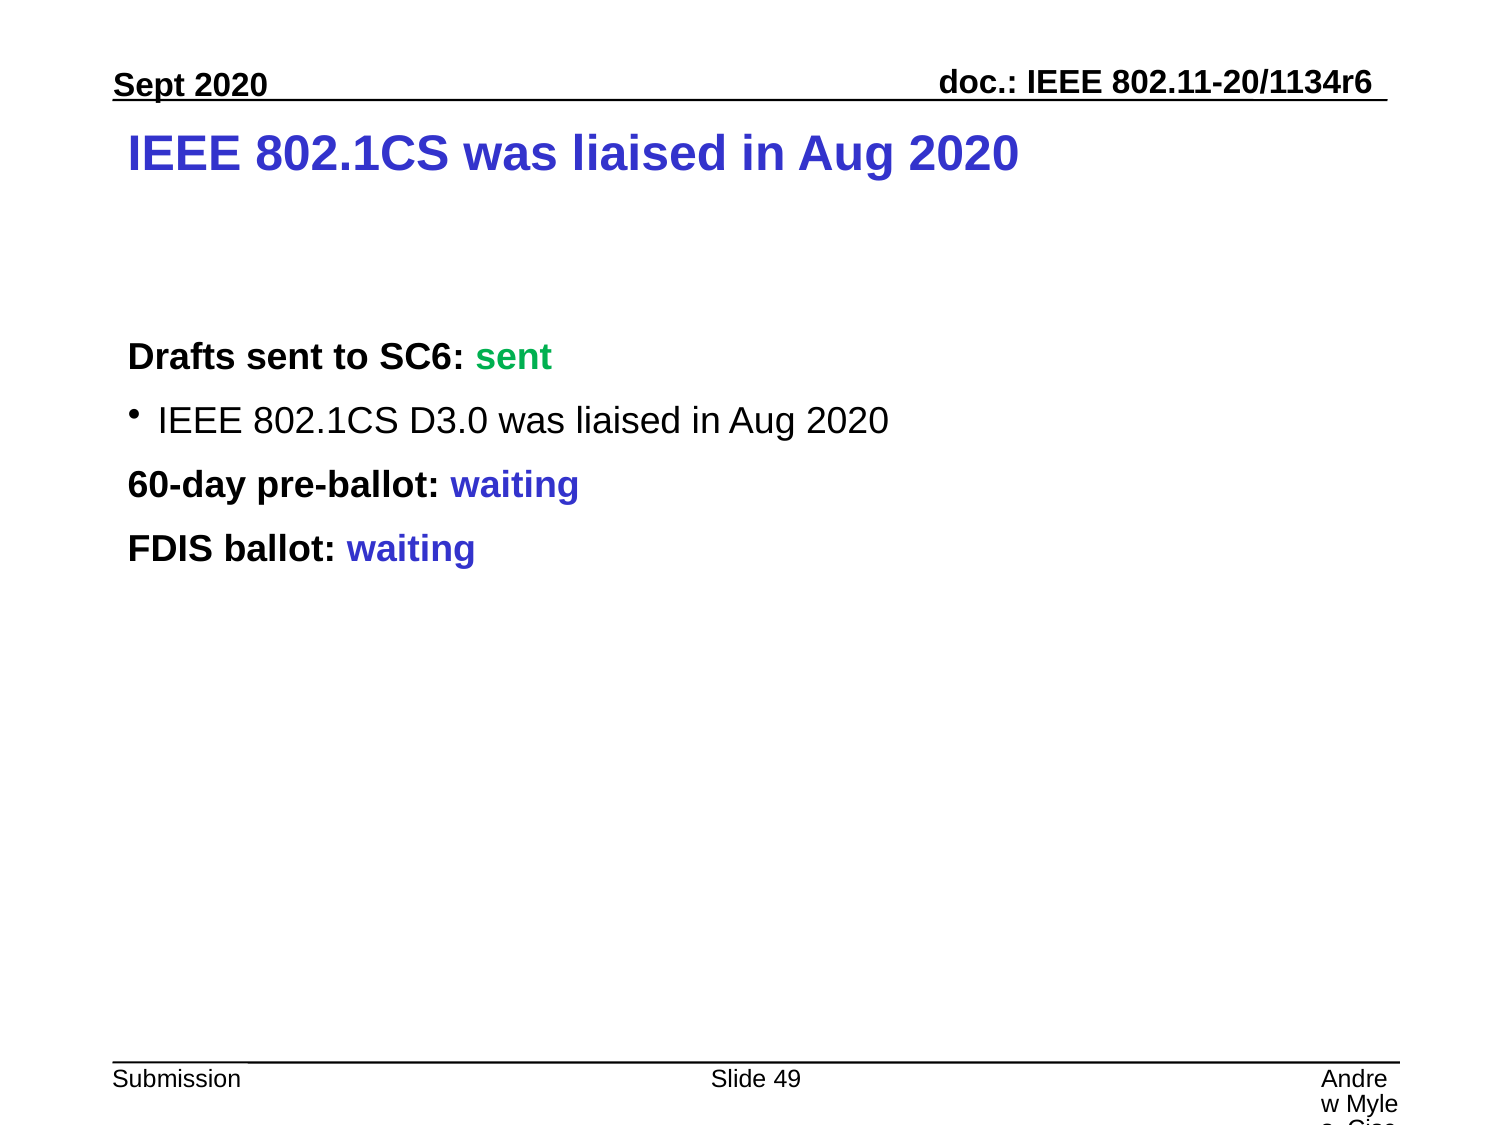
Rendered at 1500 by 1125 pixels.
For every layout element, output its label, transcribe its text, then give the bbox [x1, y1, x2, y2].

list Drafts sent to SC6: sent IEEE 802.1CS D3.0 was liaised in Aug 2020 60-day pre-ballot: waiting FDIS ballot: waiting [112, 324, 1388, 1000]
title IEEE 802.1CS was liaised in Aug 2020 [112, 112, 1388, 288]
slide_number Slide 49 [709, 1061, 803, 1093]
footer Andrew Myles, Cisco [1320, 1061, 1402, 1093]
